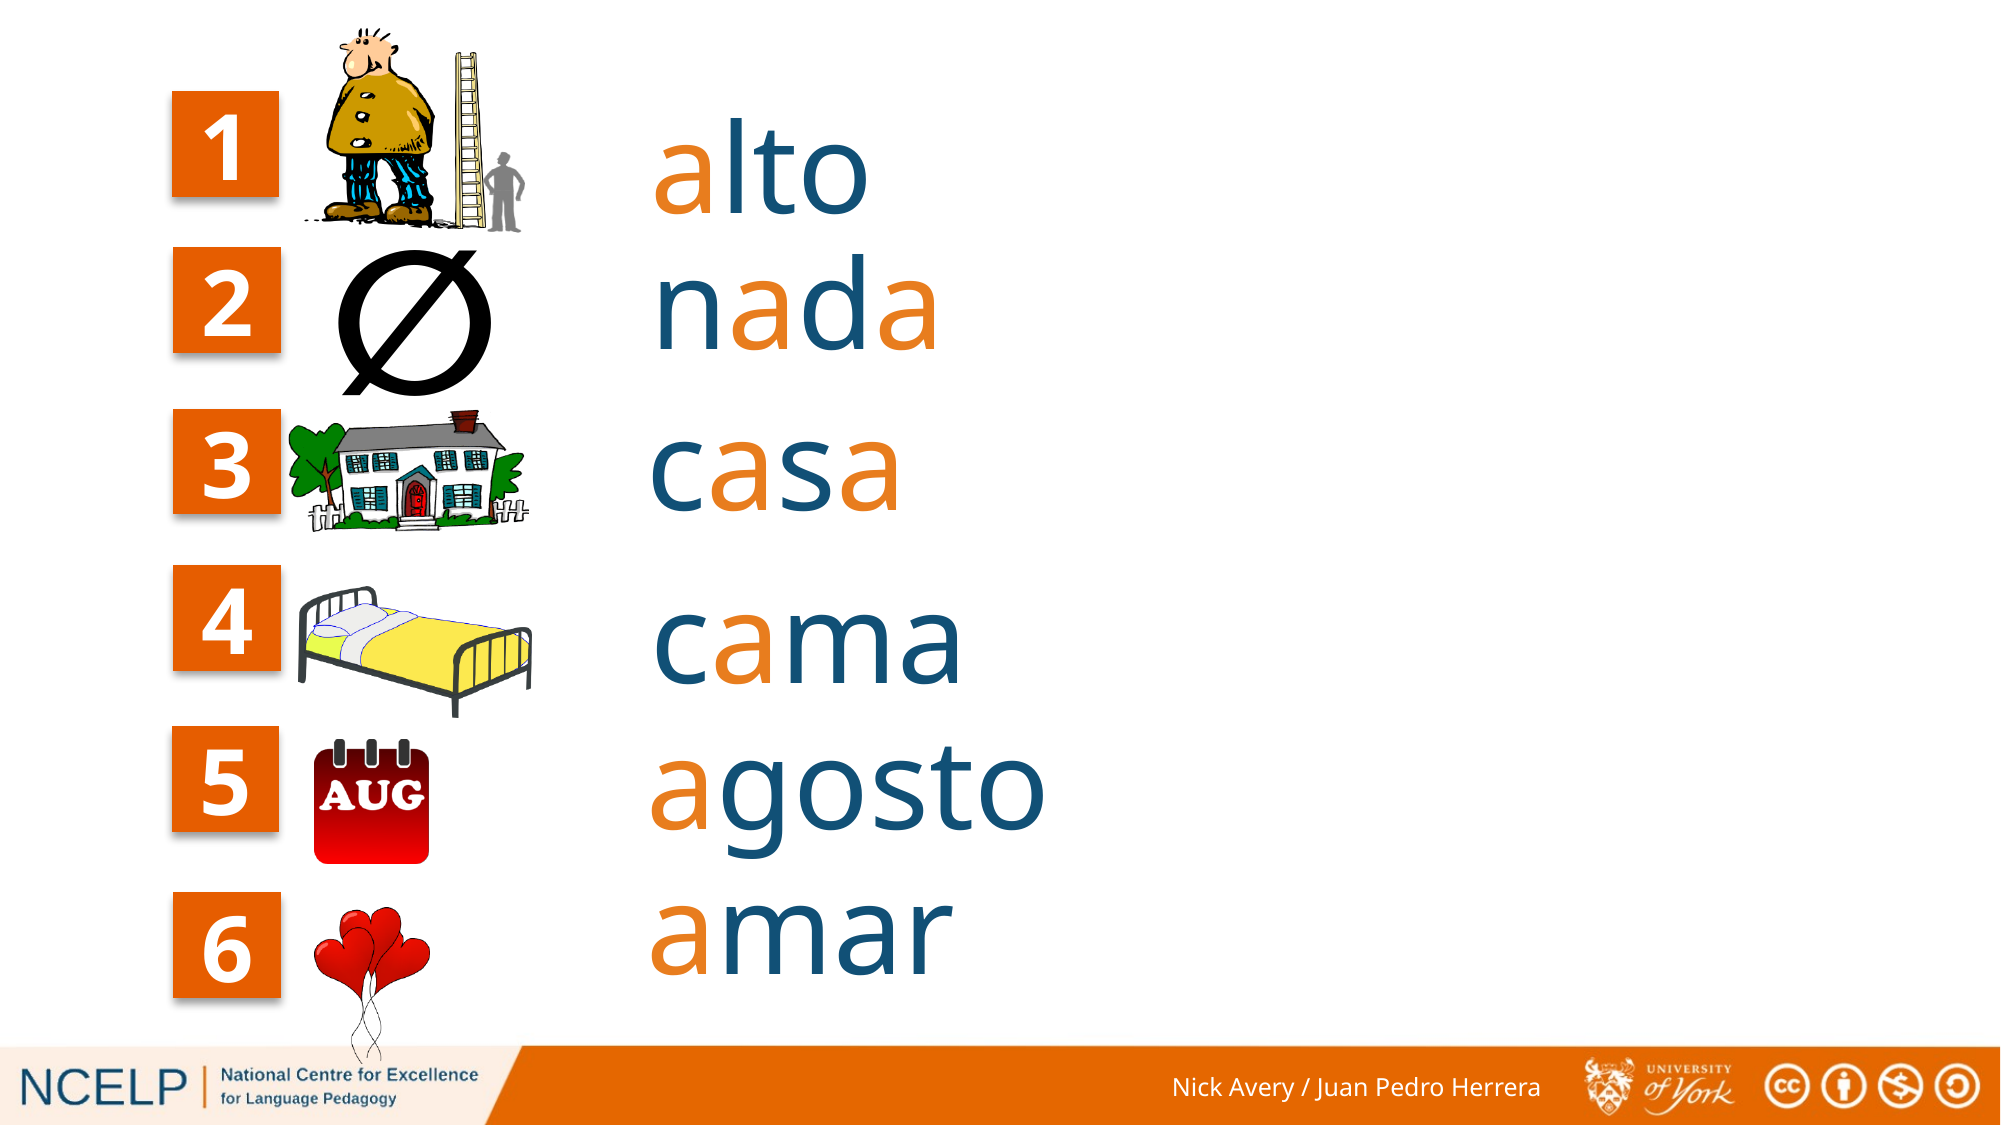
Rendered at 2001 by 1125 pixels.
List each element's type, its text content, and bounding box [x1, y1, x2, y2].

text_box casa [631, 378, 975, 543]
text_box agosto [631, 696, 1115, 862]
text_box cama [635, 550, 1064, 696]
text_box 2 [173, 247, 281, 353]
text_box 4 [173, 565, 281, 671]
text_box Nick Avery / Juan Pedro Herrera [1157, 1064, 1967, 1109]
text_box 6 [173, 892, 281, 998]
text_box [304, 28, 532, 241]
text_box alto [635, 80, 976, 246]
text_box 3 [173, 409, 278, 514]
text_box amar [631, 862, 1040, 1008]
text_box 1 [172, 91, 279, 197]
text_box ∅ [314, 241, 401, 401]
picture [0, 0, 2001, 1125]
text_box 5 [172, 726, 279, 832]
text_box nada [635, 216, 1175, 382]
